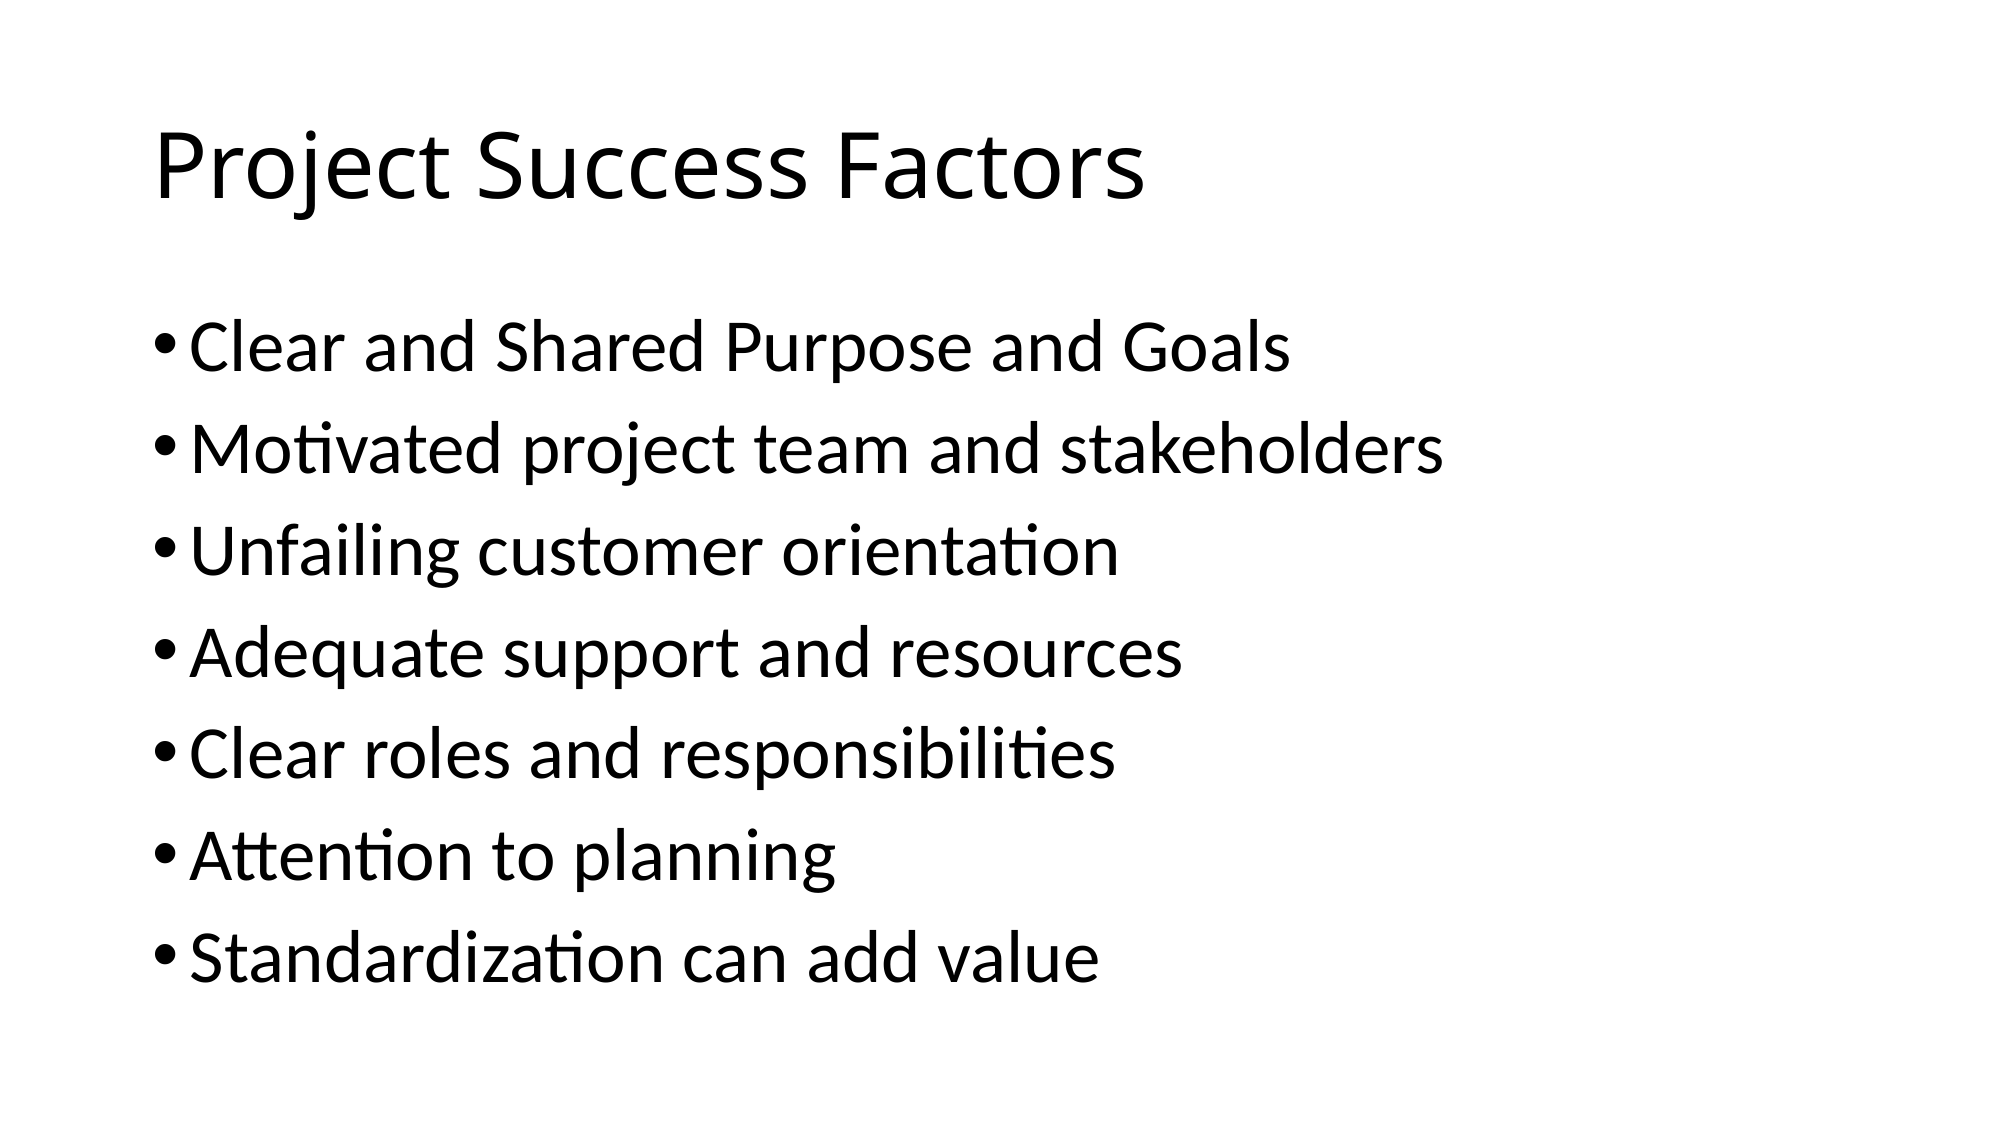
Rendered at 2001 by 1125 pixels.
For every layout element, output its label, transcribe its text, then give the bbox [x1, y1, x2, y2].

title Project Success Factors [137, 59, 1863, 278]
list Clear and Shared Purpose and Goals Motivated project team and stakeholders Unfailing customer orientation Adequate support and resources Clear roles and responsibilities Attention to planning Standardization can add value [137, 299, 1863, 1014]
